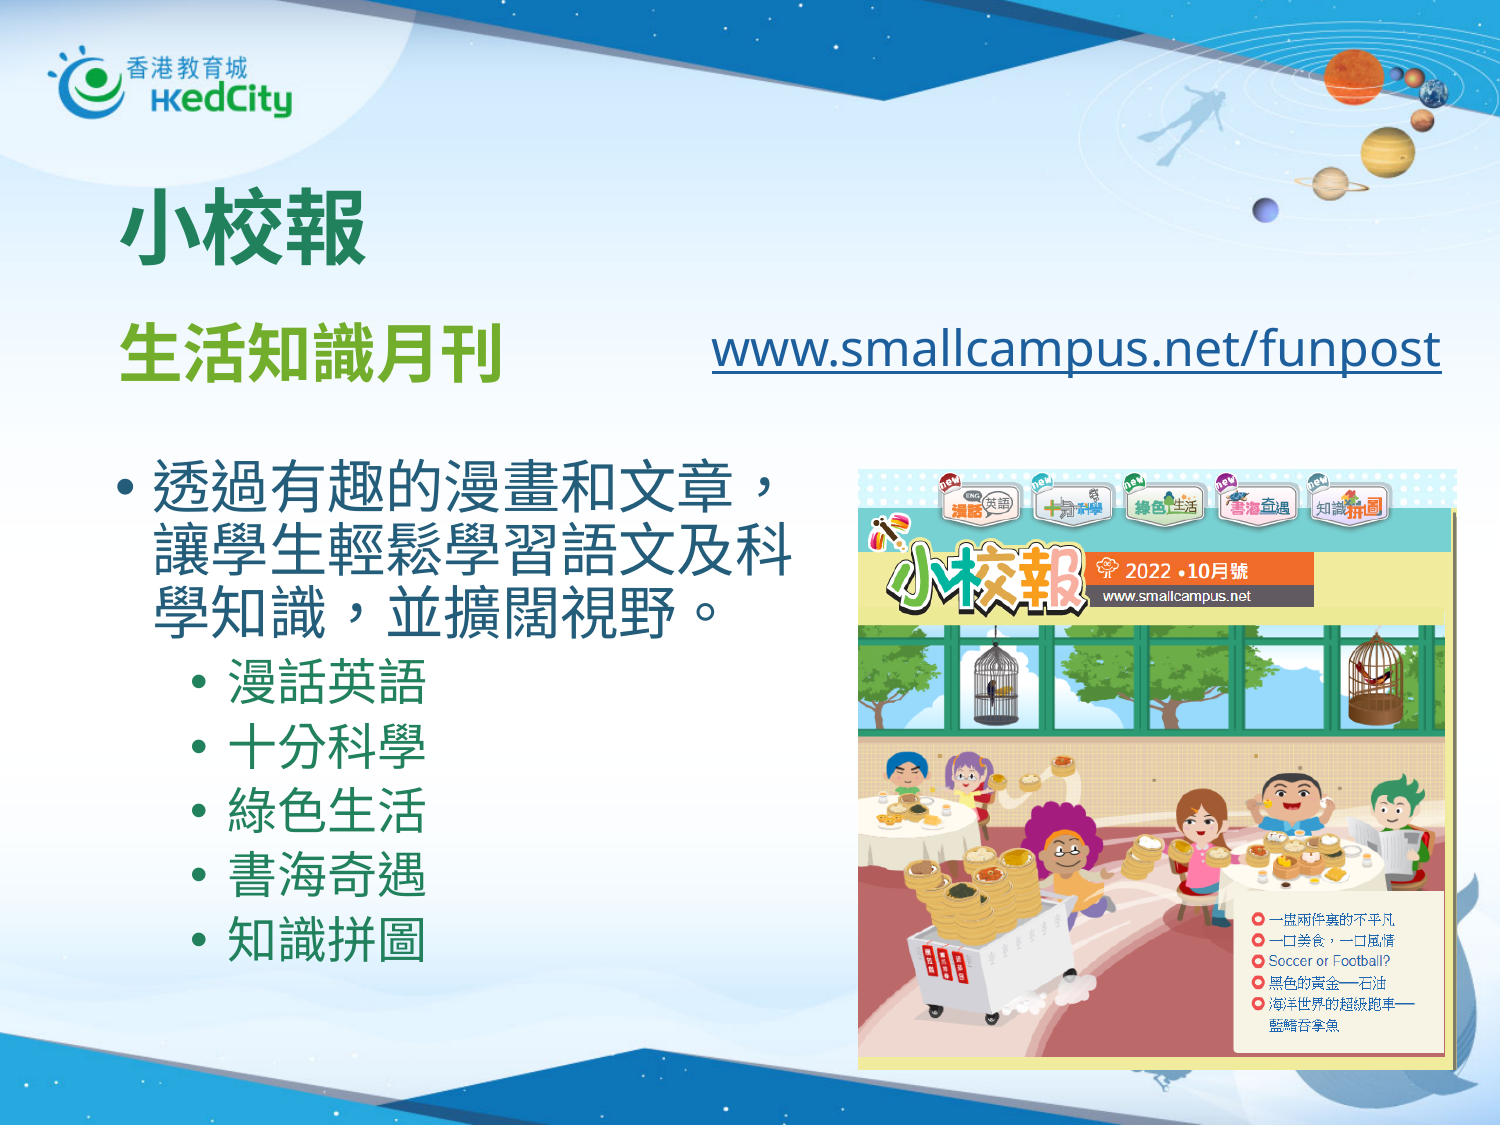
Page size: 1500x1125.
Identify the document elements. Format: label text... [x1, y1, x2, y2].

title 小校報 生活知識月刊 [103, 145, 1225, 433]
list 透過有趣的漫畫和文章，讓學生輕鬆學習語文及科學知識，並擴闊視野。 漫話英語 十分科學 綠色生活 書海奇遇 知識拼圖 [100, 385, 845, 1106]
text_box www.smallcampus.net/funpost [1225, 309, 1457, 393]
picture [0, 0, 1500, 1125]
